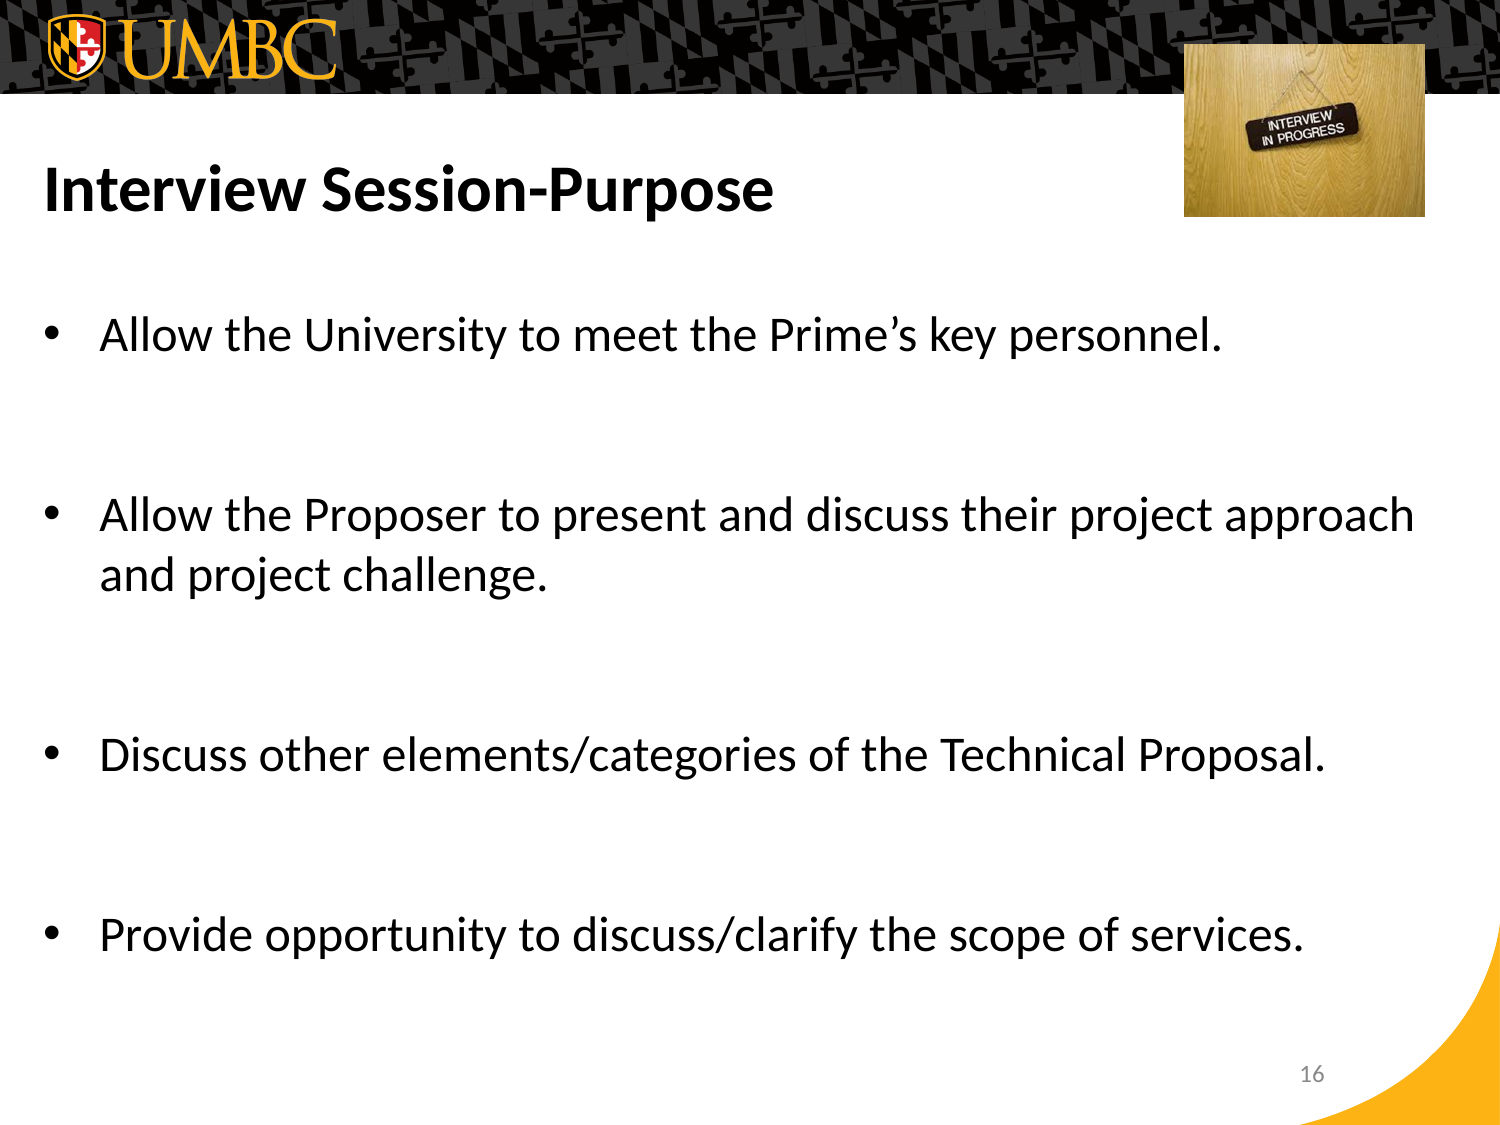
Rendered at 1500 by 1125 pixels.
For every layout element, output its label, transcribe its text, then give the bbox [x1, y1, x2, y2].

list Allow the University to meet the Prime’s key personnel. Allow the Proposer to present and discuss their project approach and project challenge. Discuss other elements/categories of the Technical Proposal. Provide opportunity to discuss/clarify the scope of services. [28, 234, 1462, 1008]
picture [0, 0, 1500, 217]
slide_number 16 [1160, 1042, 1340, 1103]
picture [1299, 921, 1500, 1125]
title Interview Session-Purpose [28, 130, 1425, 234]
